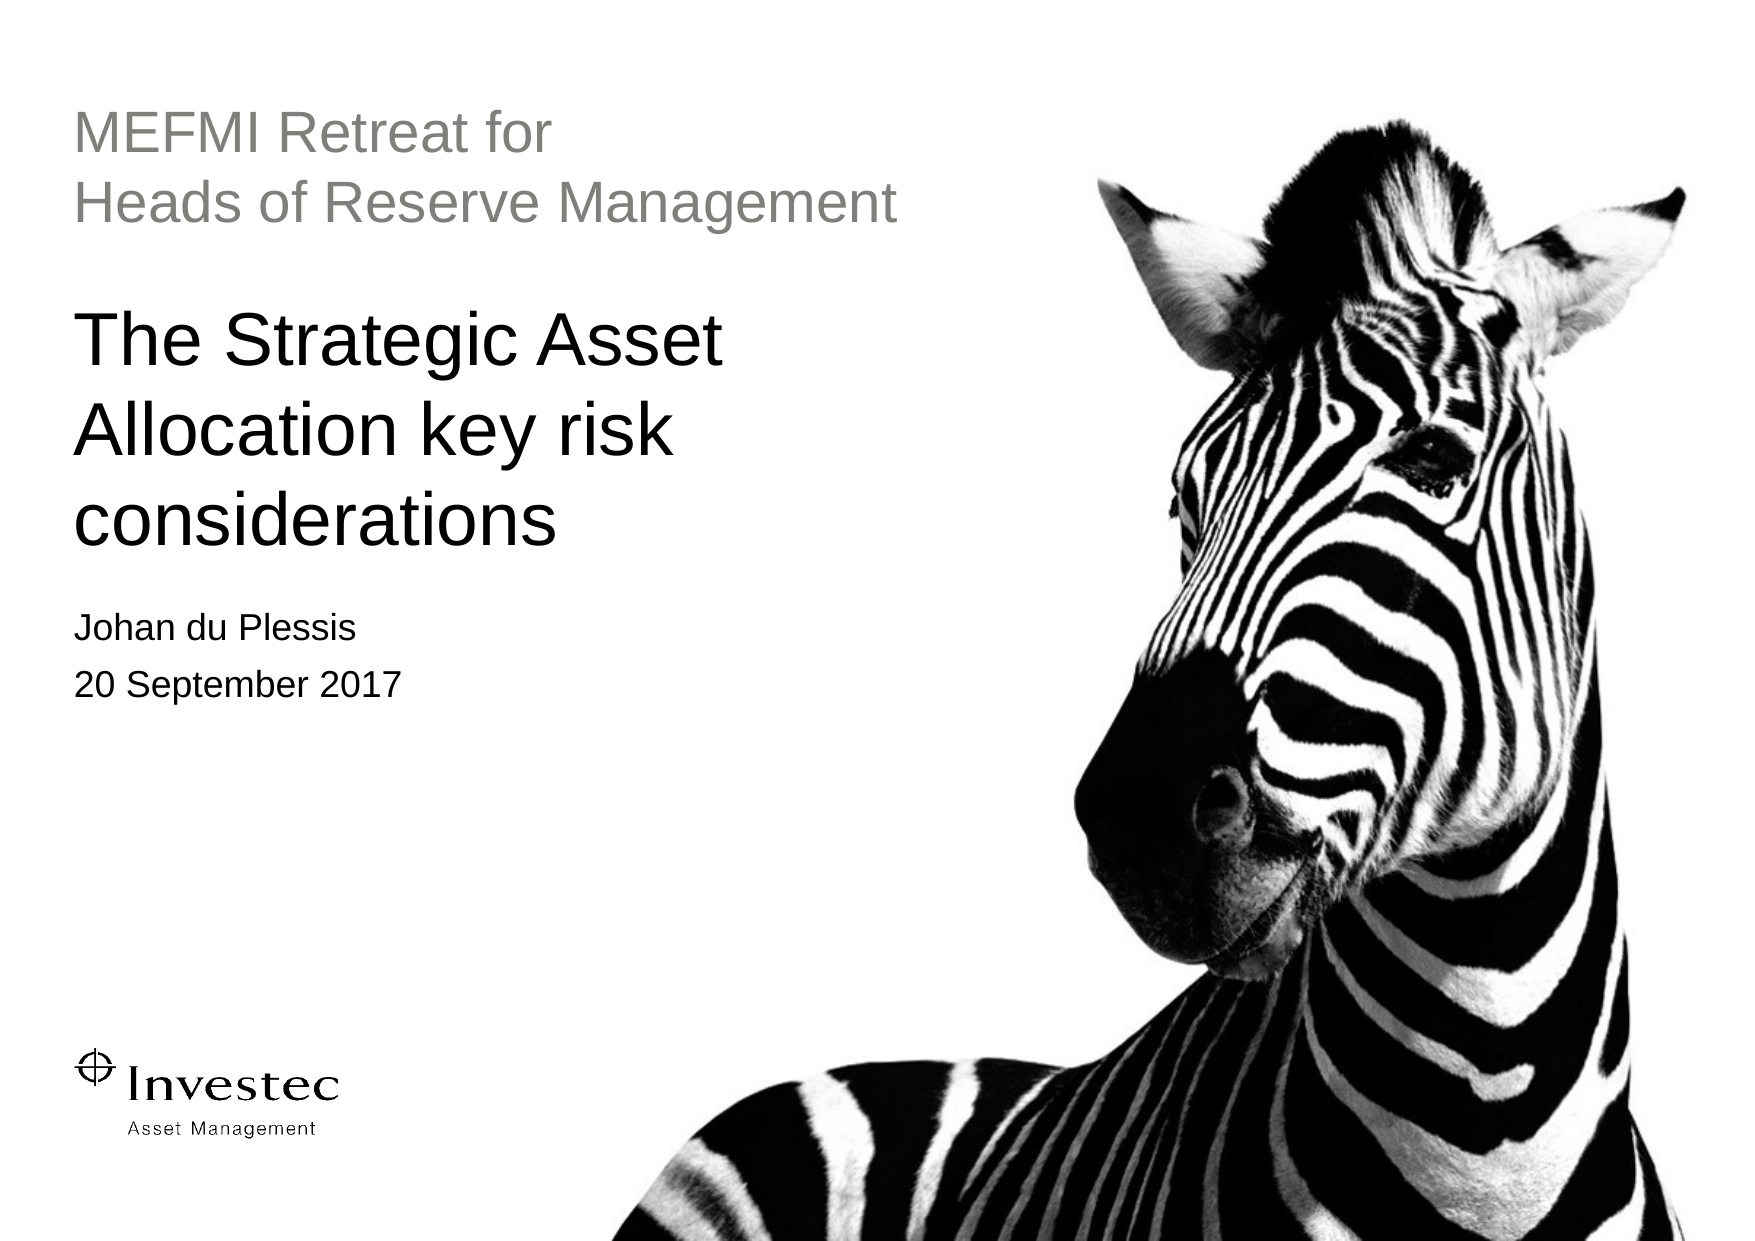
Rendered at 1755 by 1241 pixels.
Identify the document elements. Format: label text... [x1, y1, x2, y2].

list MEFMI Retreat for Heads of Reserve Management [73, 94, 976, 200]
picture [33, 1010, 379, 1176]
title The Strategic Asset Allocation key risk considerations [73, 200, 976, 474]
picture [564, 19, 1755, 1241]
subtitle Johan du Plessis 20 September 2017 [73, 487, 976, 708]
